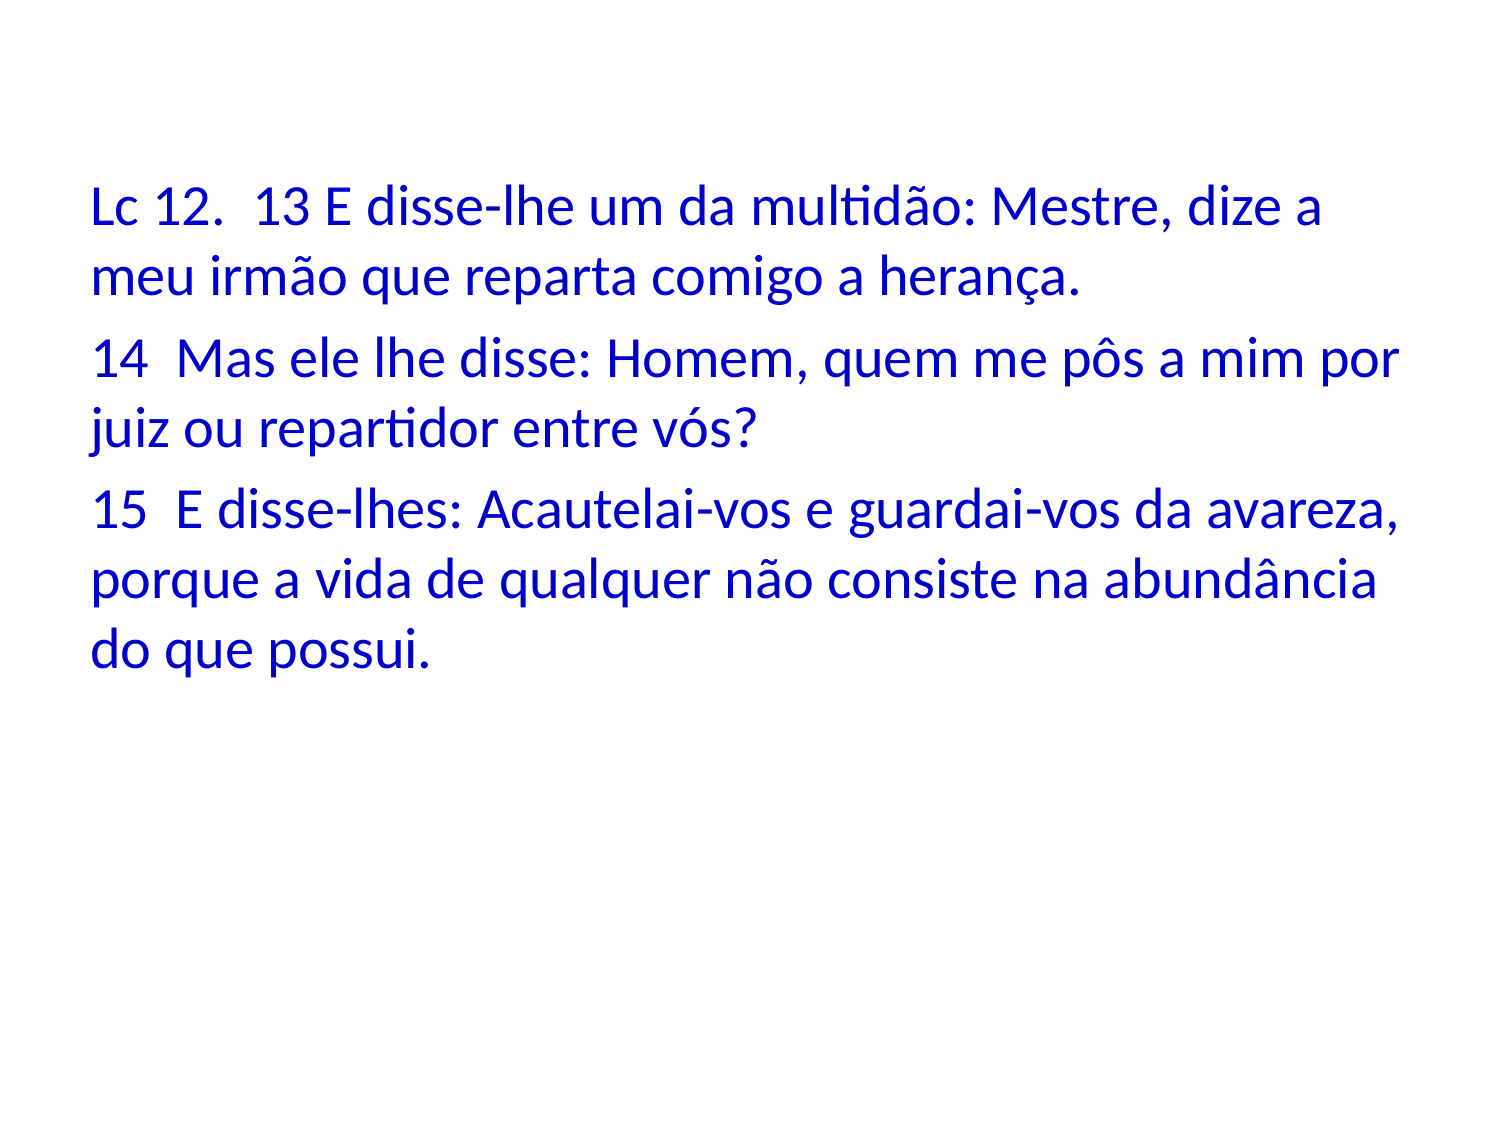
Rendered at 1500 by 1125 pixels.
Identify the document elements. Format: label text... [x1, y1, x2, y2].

list Lc 12. 13 E disse-lhe um da multidão: Mestre, dize a meu irmão que reparta comigo a herança. 14 Mas ele lhe disse: Homem, quem me pôs a mim por juiz ou repartidor entre vós? 15 E disse-lhes: Acautelai-vos e guardai-vos da avareza, porque a vida de qualquer não consiste na abundância do que possui. [75, 78, 1425, 1005]
